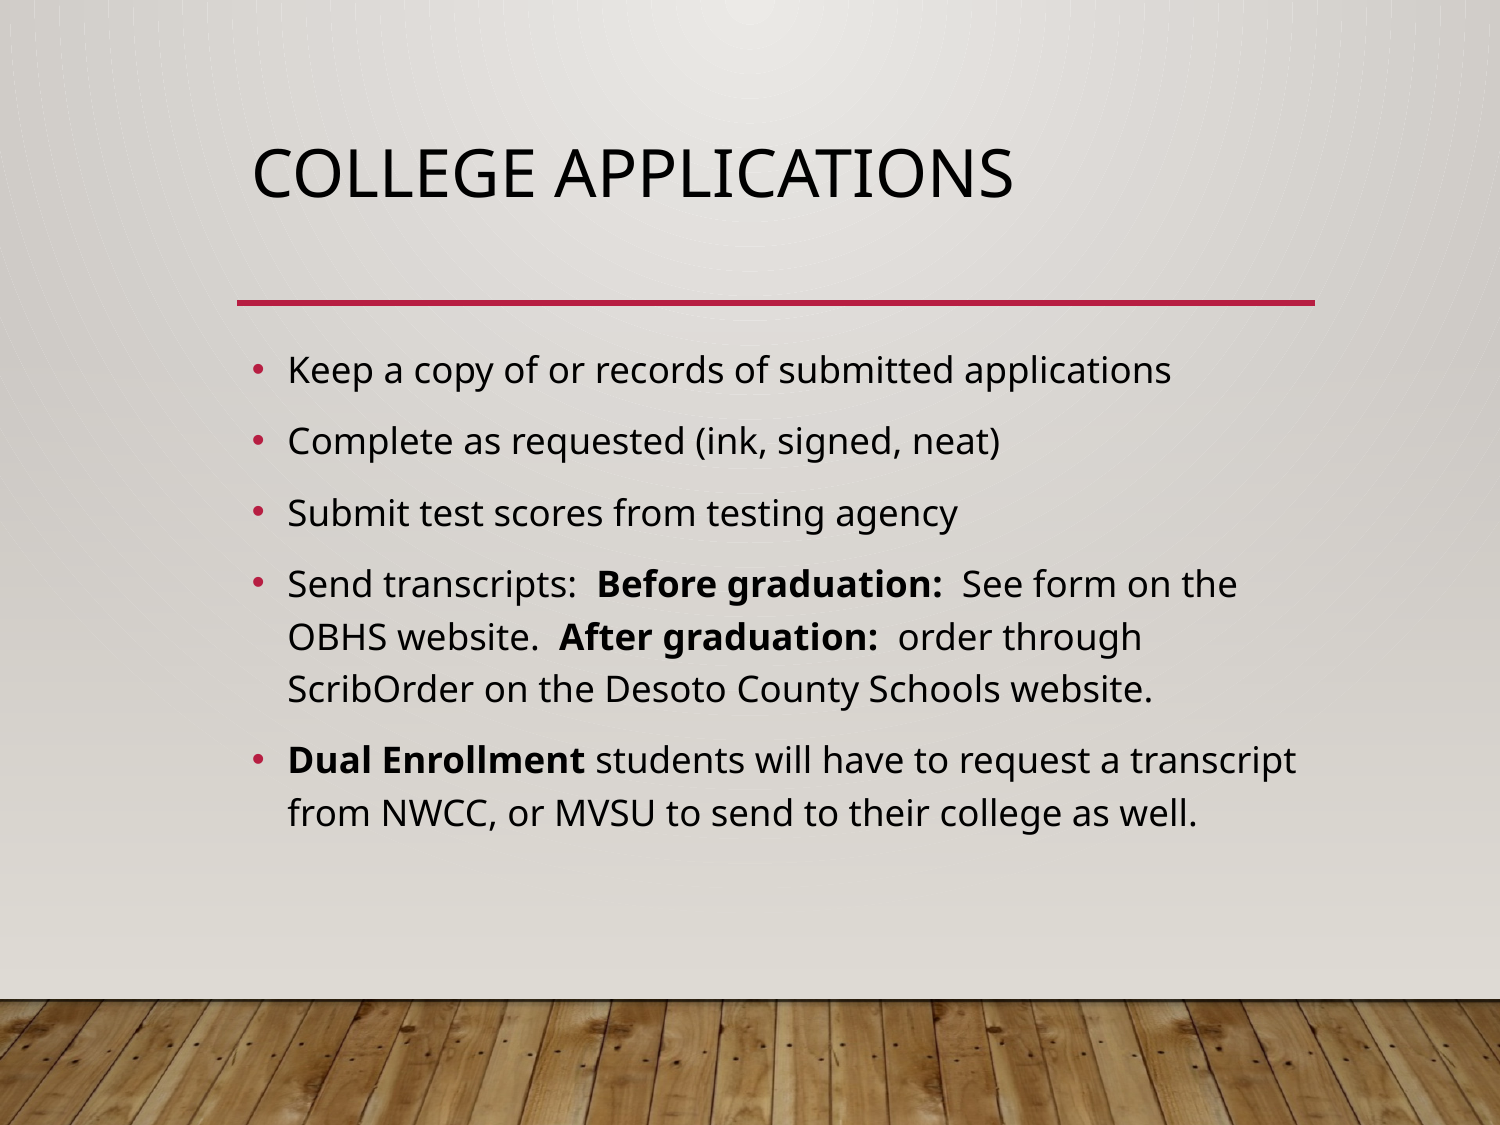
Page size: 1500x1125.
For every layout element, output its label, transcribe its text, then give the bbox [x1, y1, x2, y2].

title College Applications [236, 131, 1315, 305]
list Keep a copy of or records of submitted applications Complete as requested (ink, signed, neat) Submit test scores from testing agency Send transcripts: Before graduation: See form on the OBHS website. After graduation: order through ScribOrder on the Desoto County Schools website. Dual Enrollment students will have to request a transcript from NWCC, or MVSU to send to their college as well. [236, 330, 1315, 897]
picture [0, 999, 1500, 1125]
